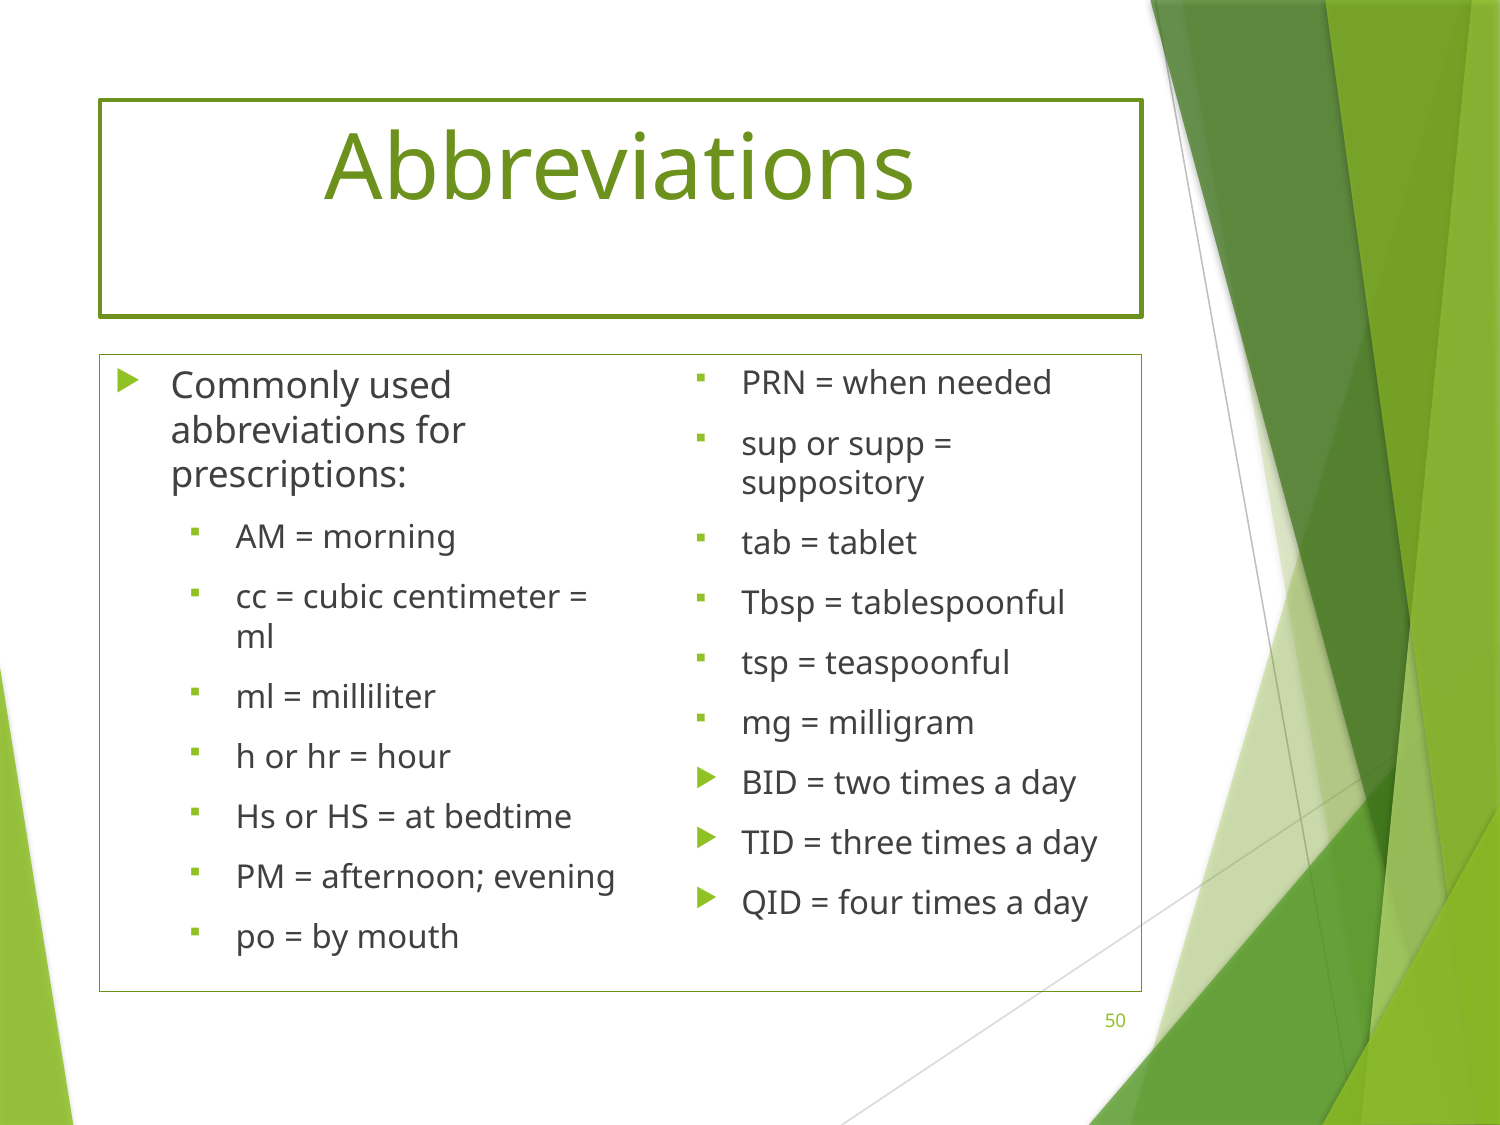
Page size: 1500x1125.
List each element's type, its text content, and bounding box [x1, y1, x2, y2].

title Abbreviations [99, 99, 1142, 317]
slide_number 50 [1057, 991, 1142, 1051]
list Commonly used abbreviations for prescriptions: AM = morning cc = cubic centimeter = ml ml = milliliter h or hr = hour Hs or HS = at bedtime PM = afternoon; evening po = by mouth PRN = when needed sup or supp = suppository tab = tablet Tbsp = tablespoonful tsp = teaspoonful mg = milligram BID = two times a day TID = three times a day QID = four times a day [99, 354, 1142, 992]
